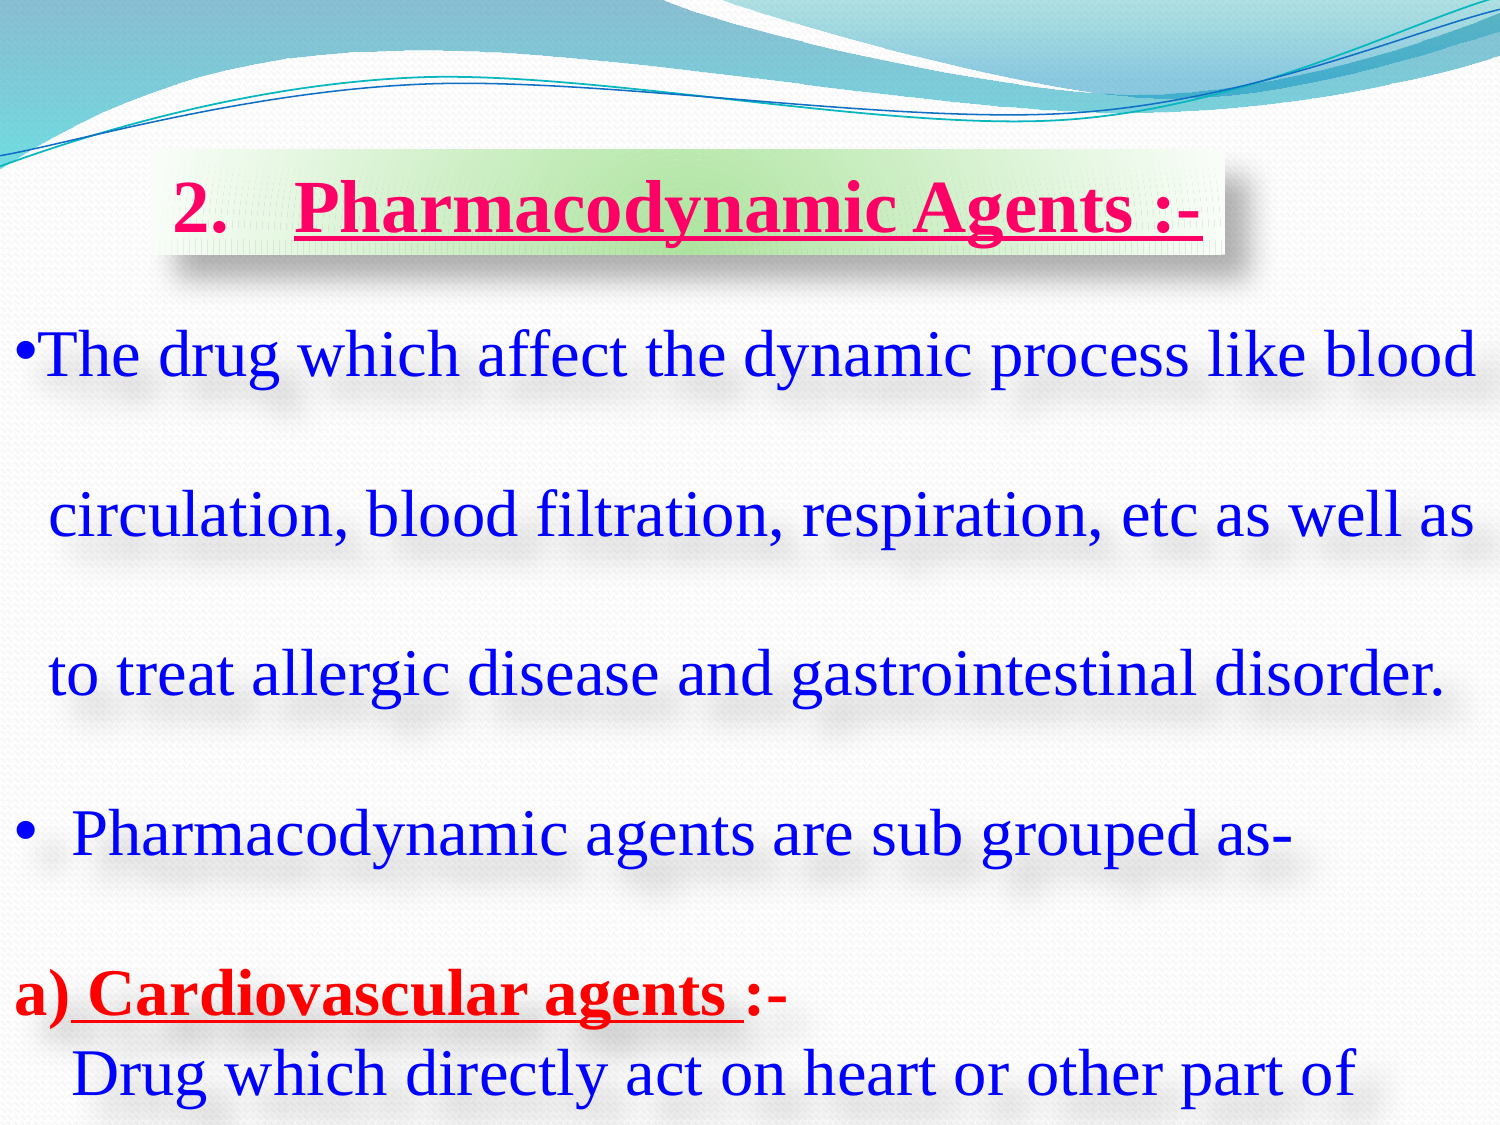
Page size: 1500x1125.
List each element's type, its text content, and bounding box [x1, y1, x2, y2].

text_box Pharmacodynamic Agents :- [149, 149, 1226, 255]
text_box The drug which affect the dynamic process like blood circulation, blood filtration, respiration, etc as well as to treat allergic disease and gastrointestinal disorder. Pharmacodynamic agents are sub grouped as- Cardiovascular agents :- Drug which directly act on heart or other part of vascular system so as to modify the total output of heart. [0, 302, 1500, 1125]
